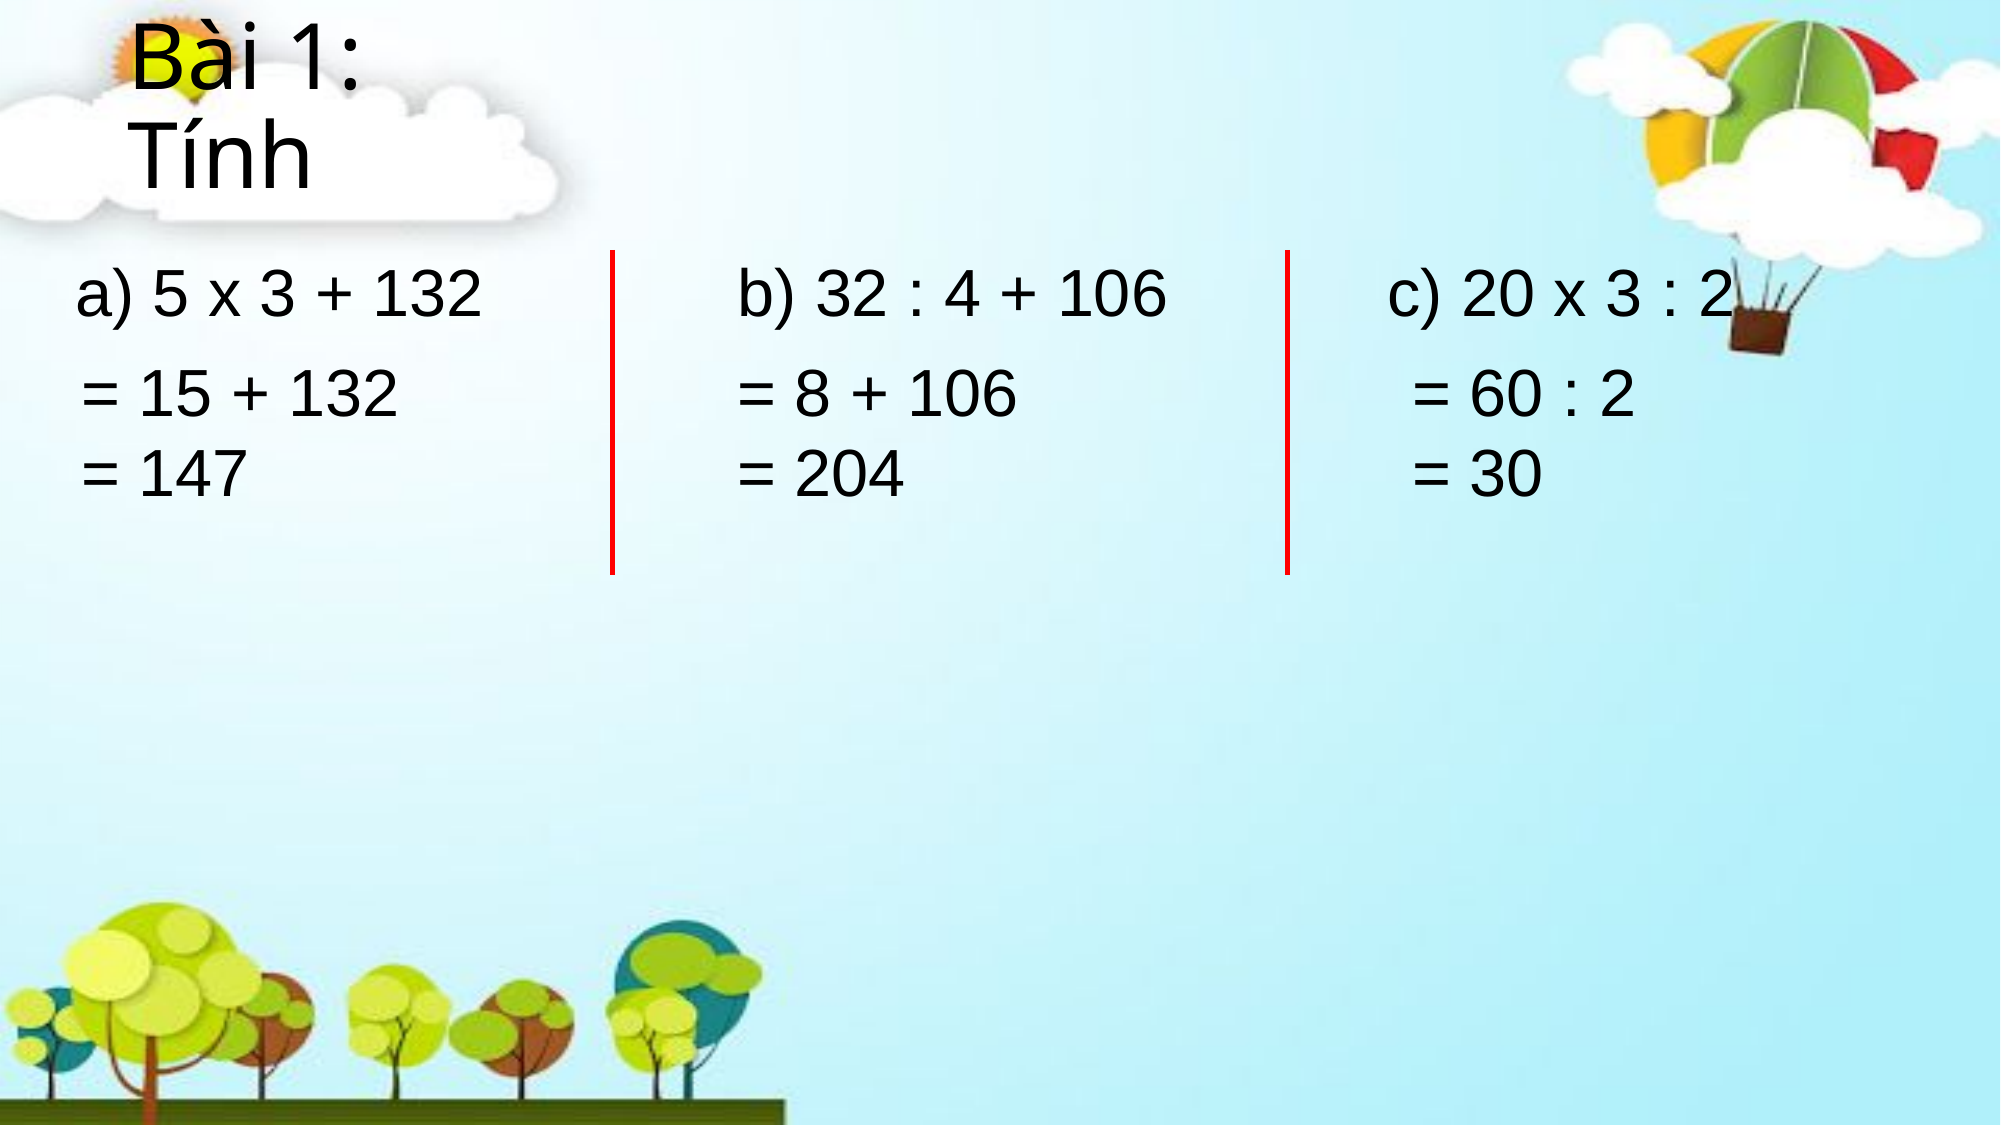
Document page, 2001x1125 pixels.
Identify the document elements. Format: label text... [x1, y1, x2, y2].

text_box = 60 : 2 = 30 [1412, 349, 1888, 510]
text_box = 15 + 132 = 147 [81, 349, 557, 510]
text_box = 8 + 106 = 204 [737, 349, 1232, 510]
text_box c) 20 x 3 : 2 [1387, 249, 1863, 330]
text_box b) 32 : 4 + 106 [737, 249, 1213, 330]
title Bài 1: Tính [112, 0, 588, 218]
text_box a) 5 x 3 + 132 [74, 249, 588, 330]
picture [0, 0, 2001, 1125]
